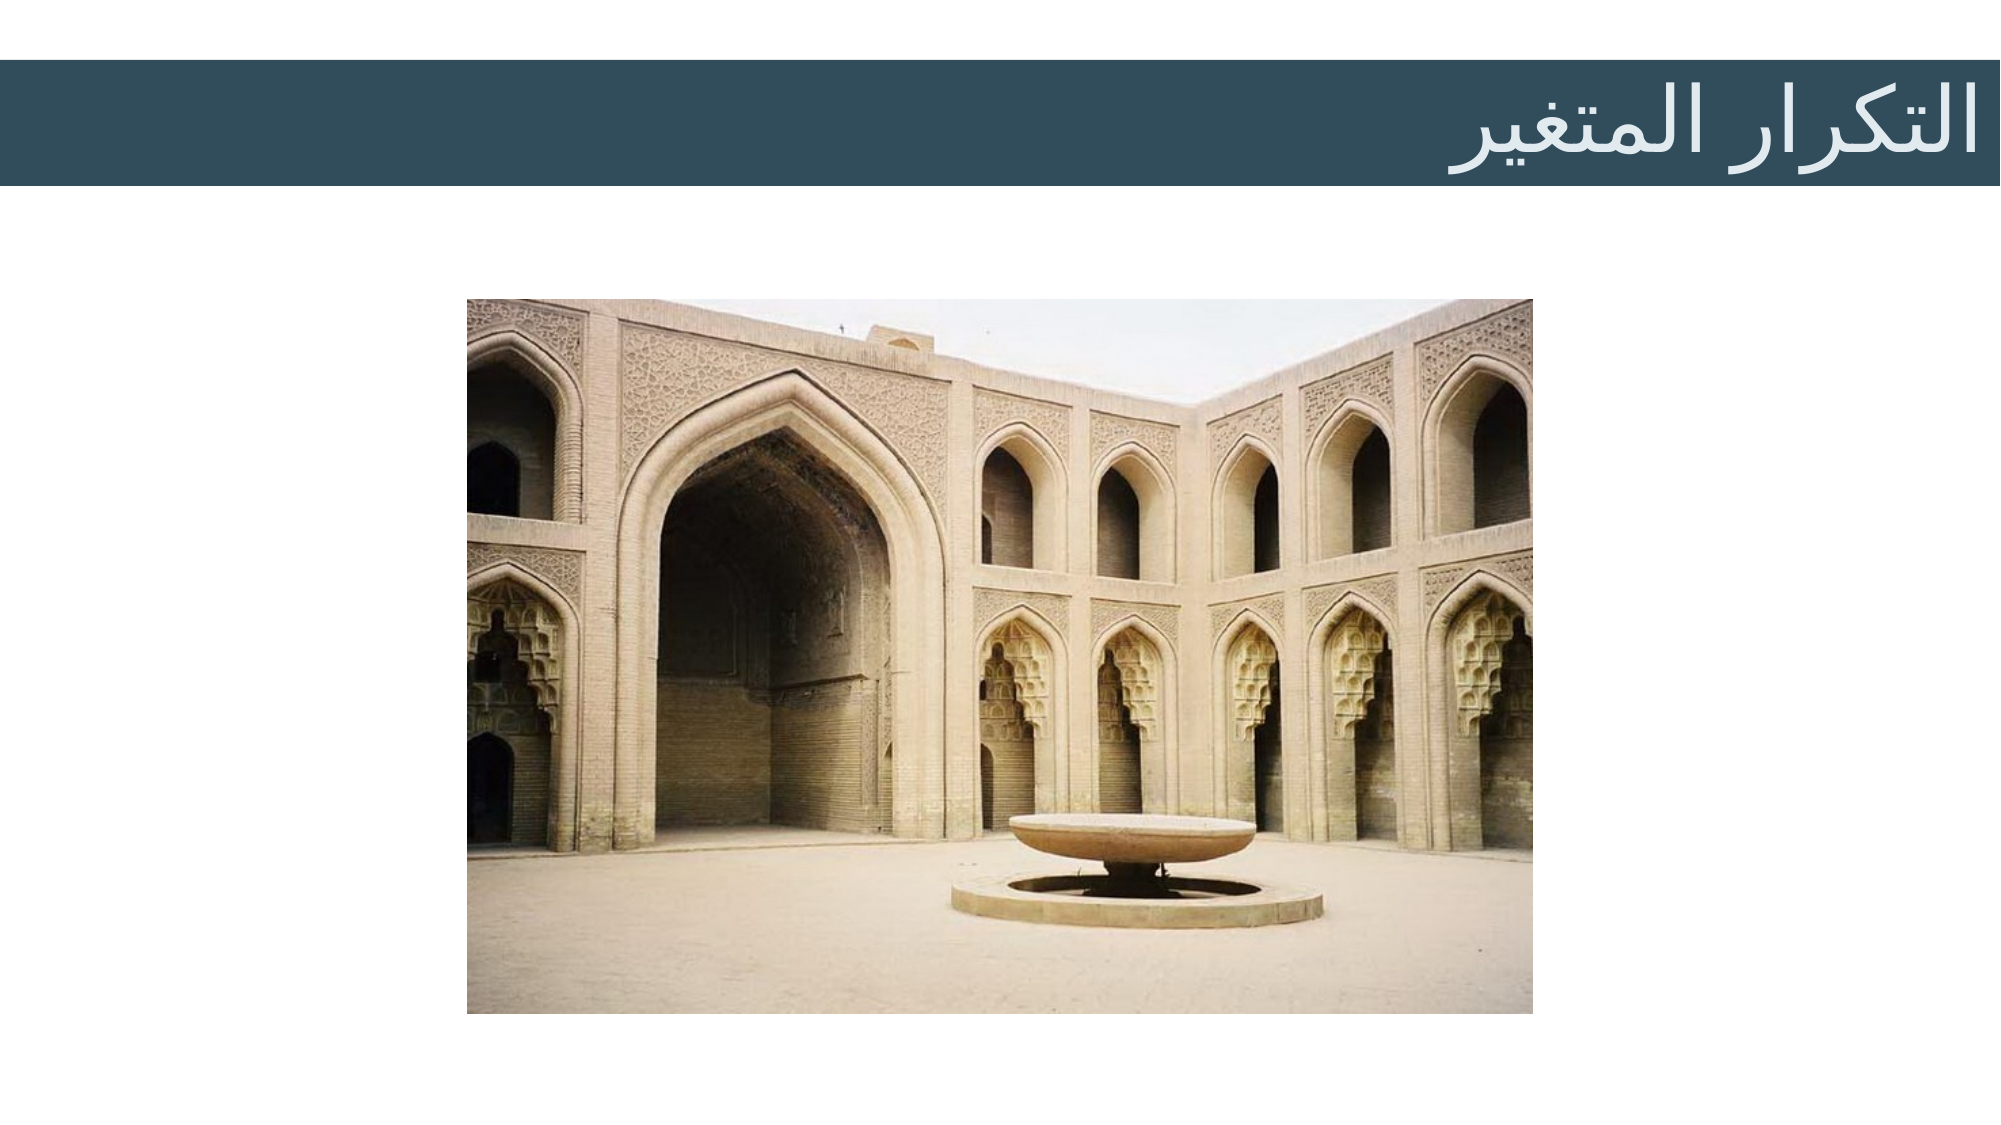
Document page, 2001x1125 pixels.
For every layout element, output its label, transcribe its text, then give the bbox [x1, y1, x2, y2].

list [467, 299, 1533, 1014]
title التكرار المتغير [0, 59, 2000, 186]
